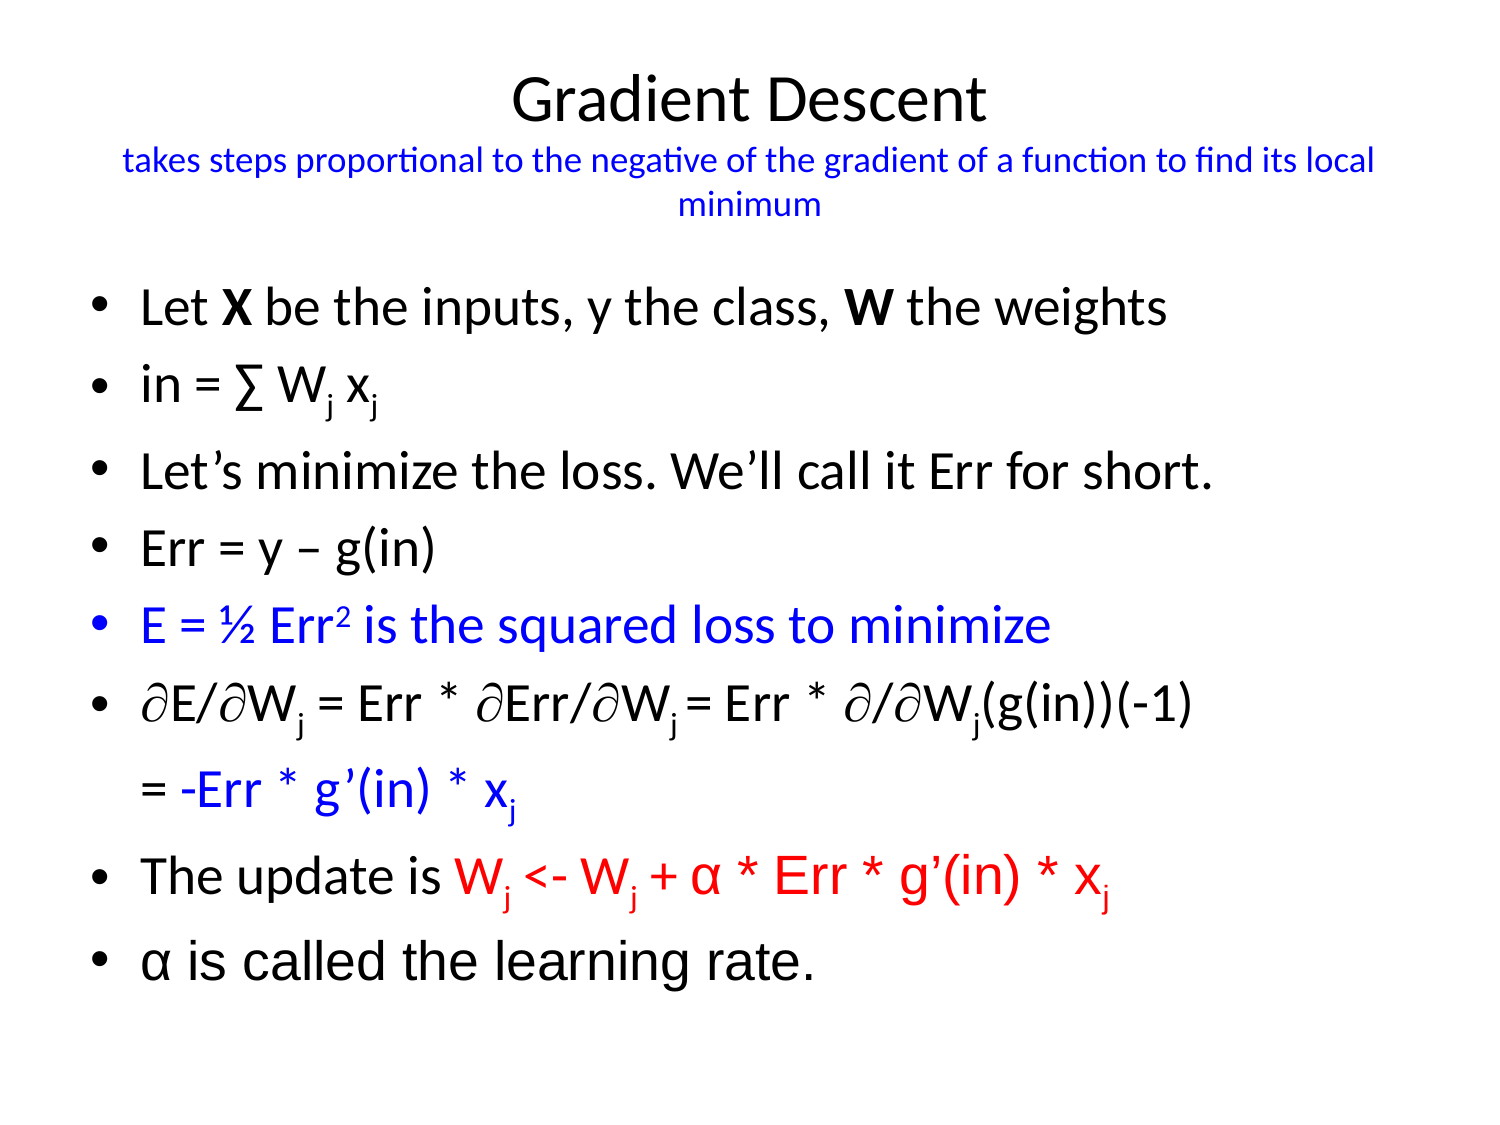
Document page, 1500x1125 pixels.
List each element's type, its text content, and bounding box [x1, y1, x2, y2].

list Let X be the inputs, y the class, W the weights in = ∑ Wj xj Let’s minimize the loss. We’ll call it Err for short. Err = y – g(in) E = ½ Err2 is the squared loss to minimize E/Wj = Err * Err/Wj = Err * /Wj(g(in))(-1) = -Err * g’(in) * xj The update is Wj <- Wj + α * Err * g’(in) * xj α is called the learning rate. [75, 262, 1425, 1005]
title Gradient Descent takes steps proportional to the negative of the gradient of a function to find its local minimum [75, 45, 1425, 233]
